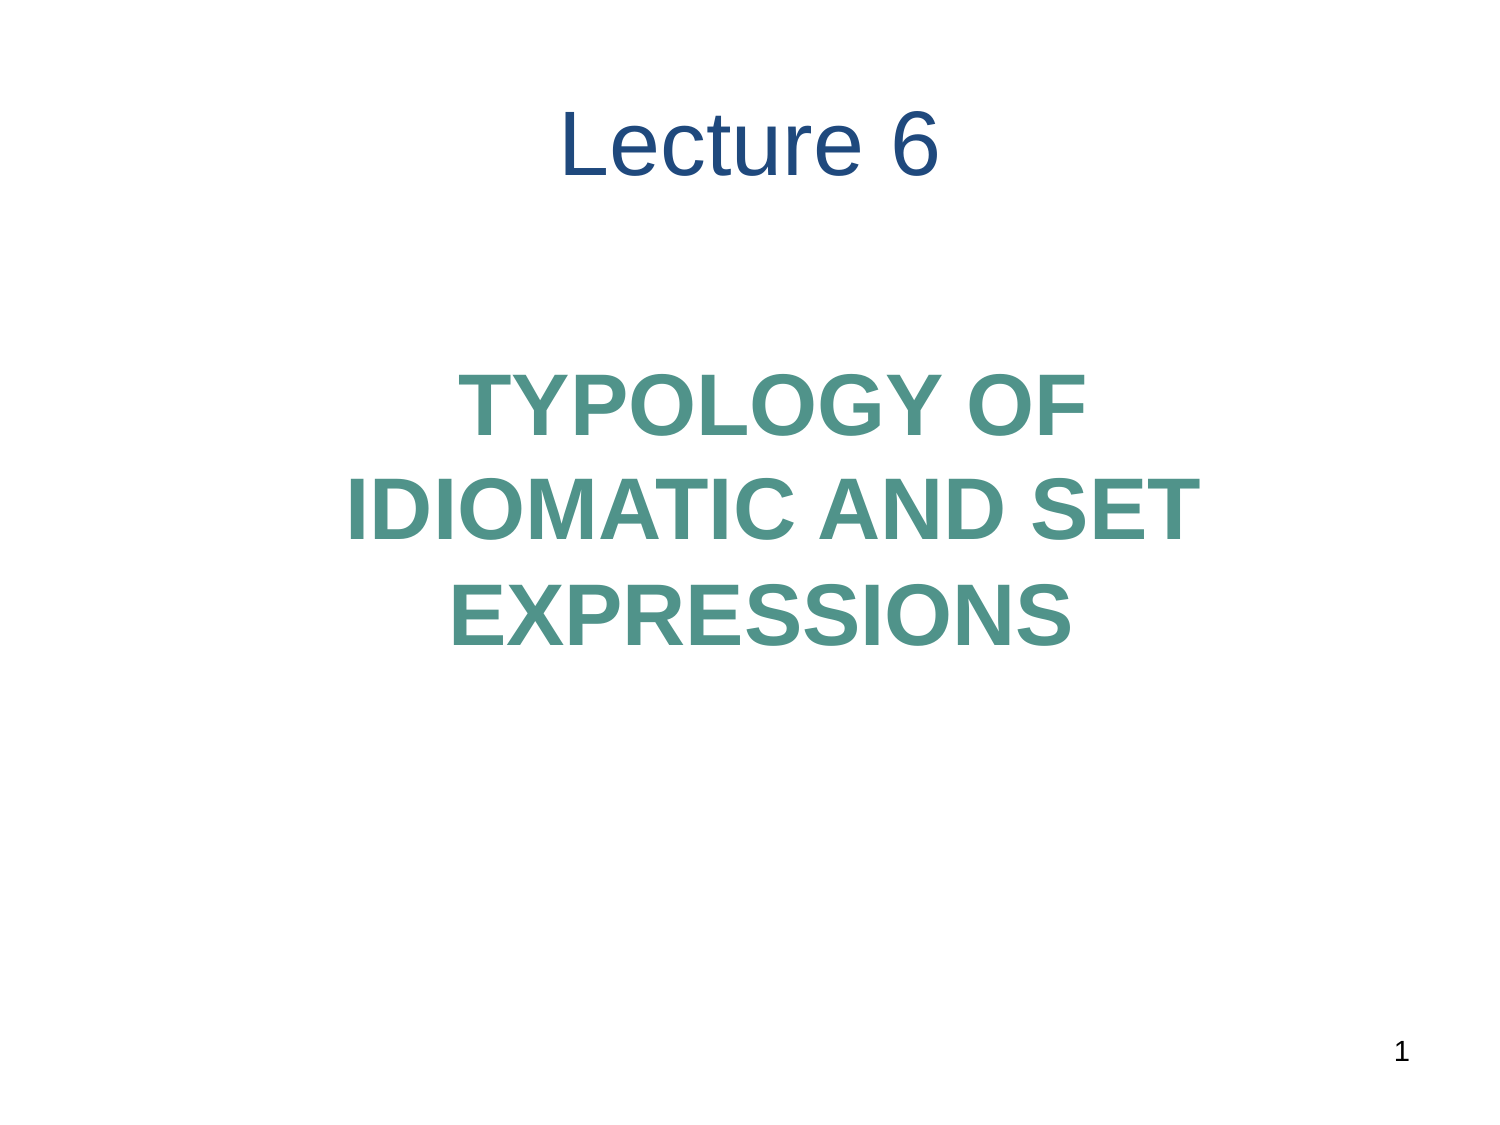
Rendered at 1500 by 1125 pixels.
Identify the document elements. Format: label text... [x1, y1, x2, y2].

text_box Lecture 6 [74, 45, 1425, 233]
text_box [1074, 1024, 1425, 1103]
text_box TYPOLOGY OF IDIOMATIC AND SET EXPRESSIONS [257, 339, 1290, 671]
